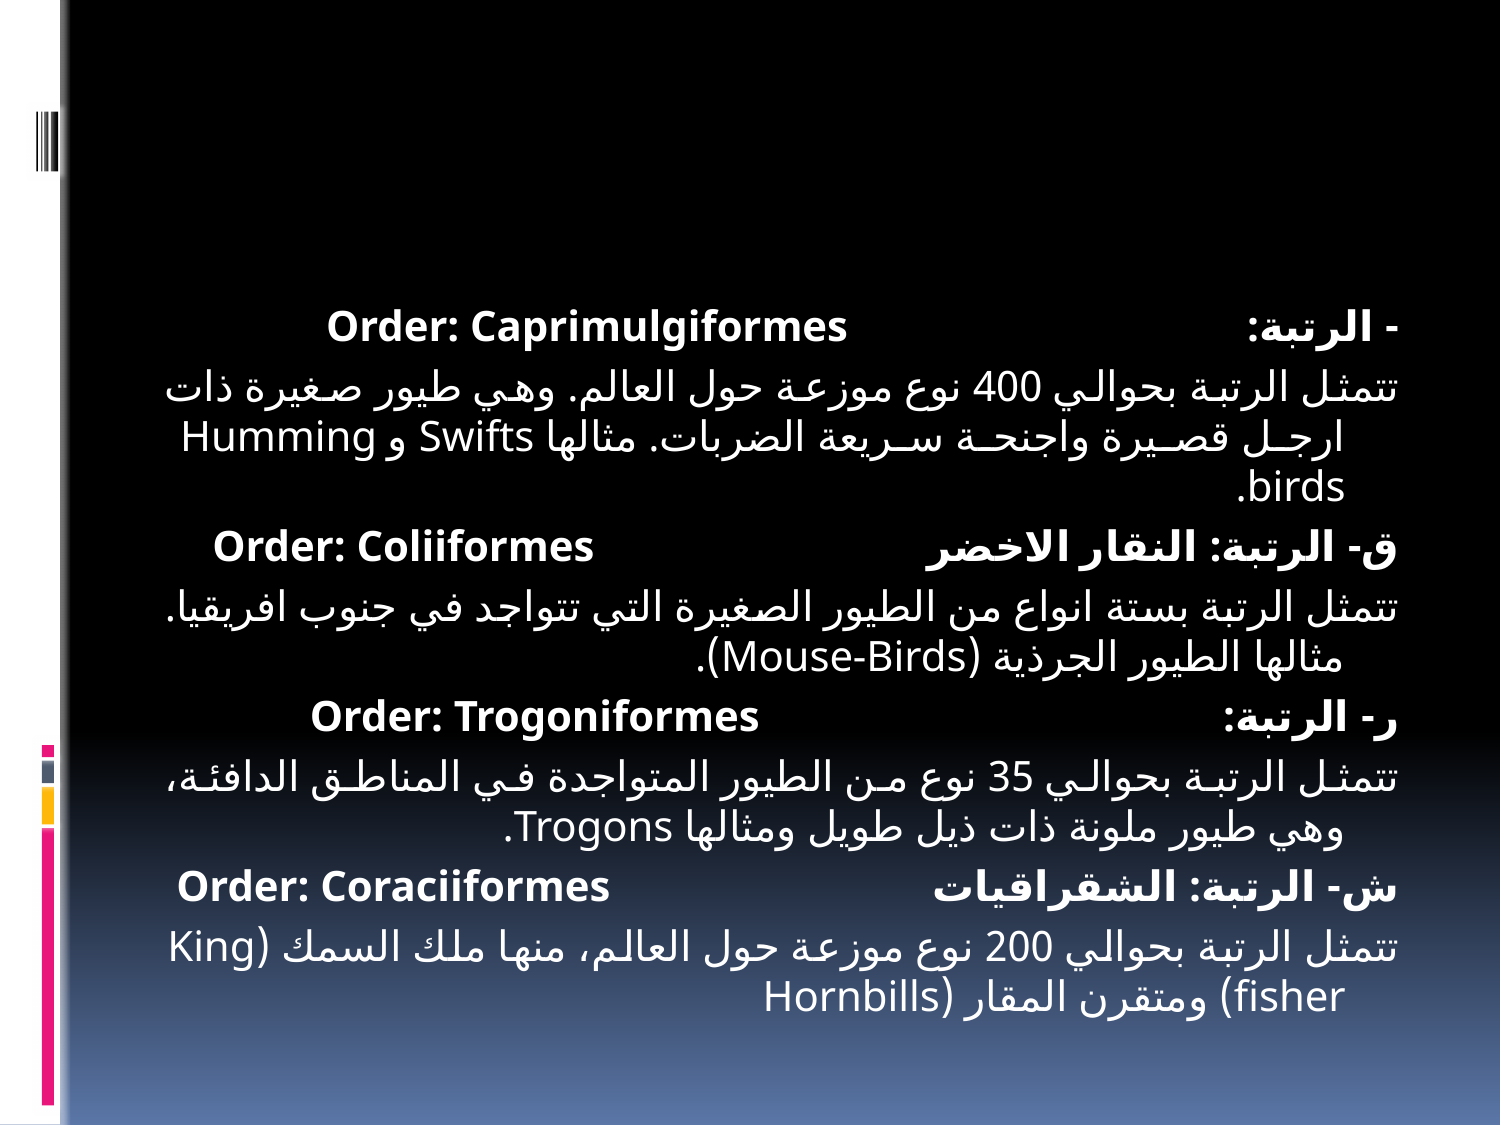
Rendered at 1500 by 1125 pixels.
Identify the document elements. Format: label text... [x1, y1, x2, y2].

list - الرتبة: Order: Caprimulgiformes تتمثل الرتبة بحوالي 400 نوع موزعة حول العالم. وهي طيور صغيرة ذات ارجل قصيرة واجنحة سريعة الضربات. مثالها Swifts و Humming birds. ق- الرتبة: النقار الاخضر Order: Coliiformes تتمثل الرتبة بستة انواع من الطيور الصغيرة التي تتواجد في جنوب افريقيا. مثالها الطيور الجرذية (Mouse-Birds). ر- الرتبة: Order: Trogoniformes تتمثل الرتبة بحوالي 35 نوع من الطيور المتواجدة في المناطق الدافئة، وهي طيور ملونة ذات ذيل طويل ومثالها Trogons. ش- الرتبة: الشقراقيات Order: Coraciiformes تتمثل الرتبة بحوالي 200 نوع موزعة حول العالم، منها ملك السمك (King fisher) ومتقرن المقار (Hornbills [150, 292, 1425, 1043]
